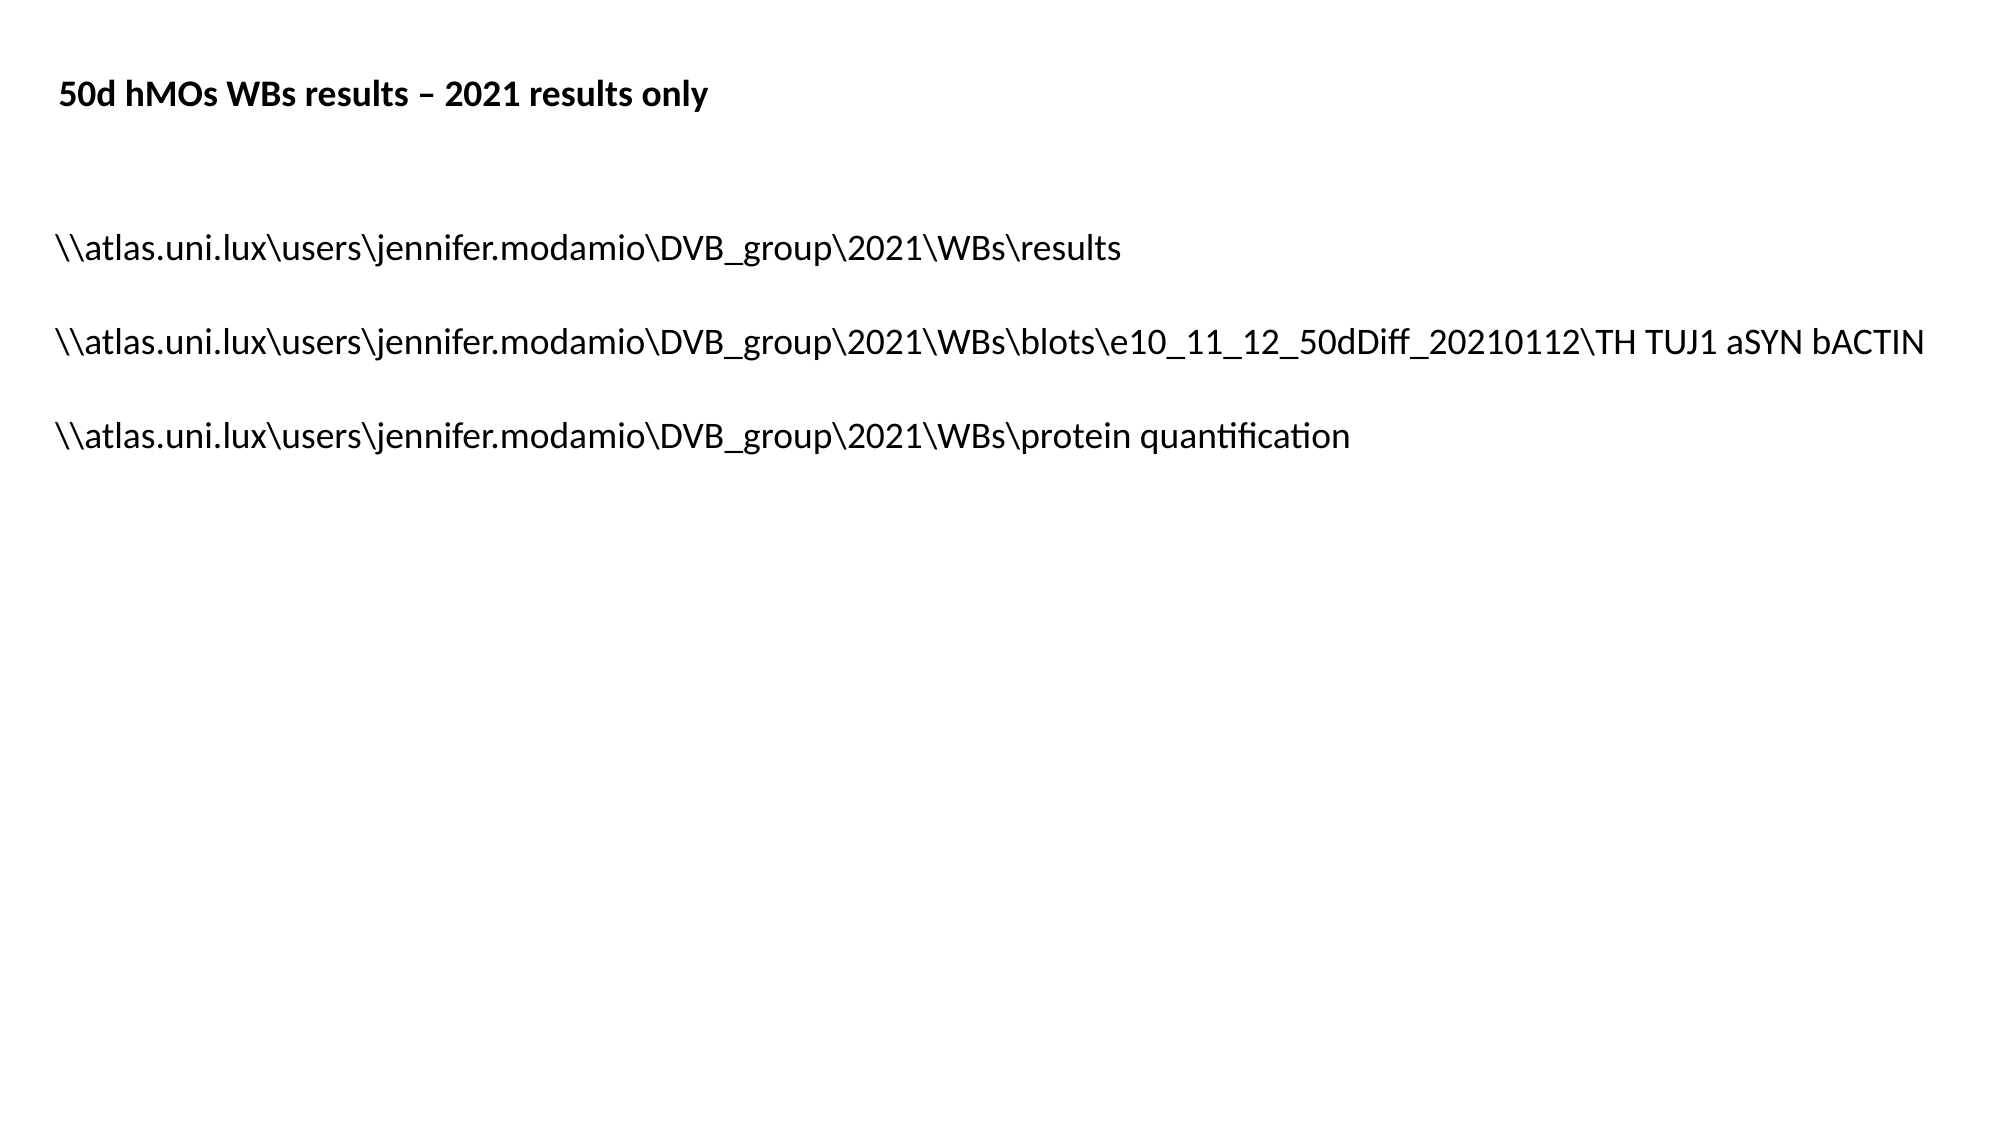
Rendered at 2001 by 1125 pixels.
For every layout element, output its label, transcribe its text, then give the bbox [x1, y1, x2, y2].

text_box \\atlas.uni.lux\users\jennifer.modamio\DVB_group\2021\WBs\protein quantification [40, 403, 1922, 463]
text_box 50d hMOs WBs results – 2021 results only [43, 61, 742, 122]
text_box \\atlas.uni.lux\users\jennifer.modamio\DVB_group\2021\WBs\blots\e10_11_12_50dDiff_20210112\TH TUJ1 aSYN bACTIN [40, 309, 1947, 370]
text_box \\atlas.uni.lux\users\jennifer.modamio\DVB_group\2021\WBs\results [40, 215, 1335, 276]
